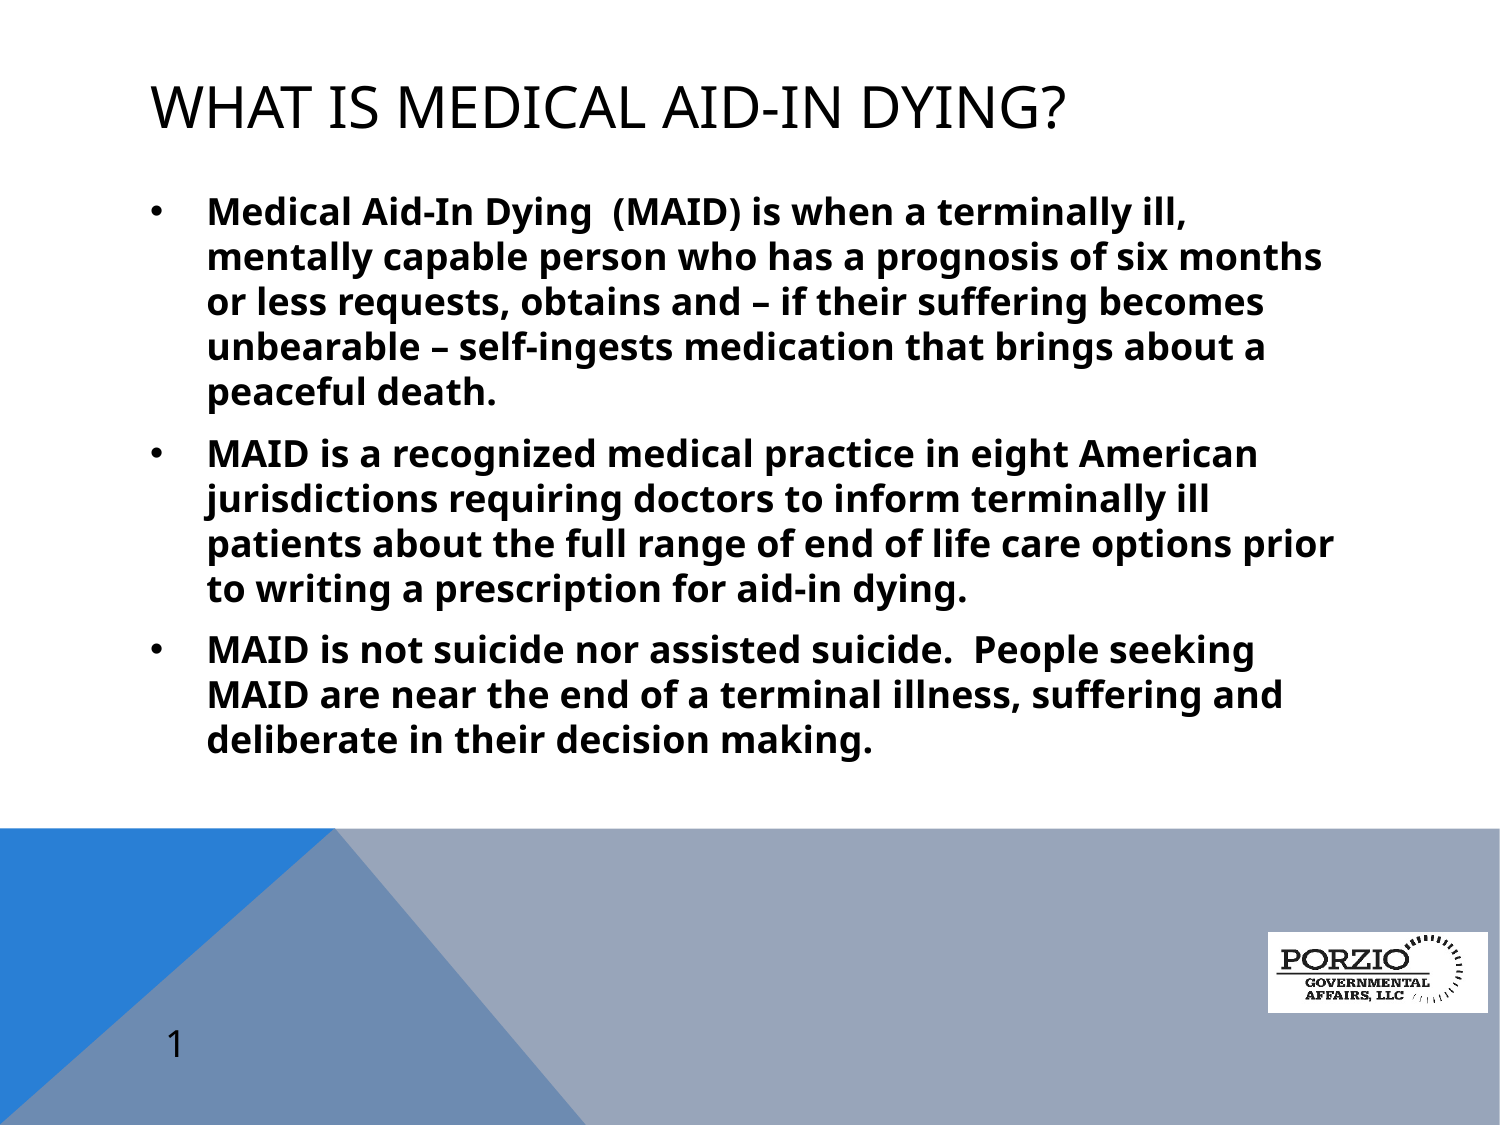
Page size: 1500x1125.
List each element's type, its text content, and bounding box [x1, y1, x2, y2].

title WHAT IS MEDICAL AID-IN DYING? [135, 60, 1369, 150]
list Medical Aid-In Dying (MAID) is when a terminally ill, mentally capable person who has a prognosis of six months or less requests, obtains and – if their suffering becomes unbearable – self-ingests medication that brings about a peaceful death. MAID is a recognized medical practice in eight American jurisdictions requiring doctors to inform terminally ill patients about the full range of end of life care options prior to writing a prescription for aid-in dying. MAID is not suicide nor assisted suicide. People seeking MAID are near the end of a terminal illness, suffering and deliberate in their decision making. [135, 180, 1369, 768]
text_box ‹#› [150, 1012, 219, 1073]
picture [1268, 932, 1488, 1013]
